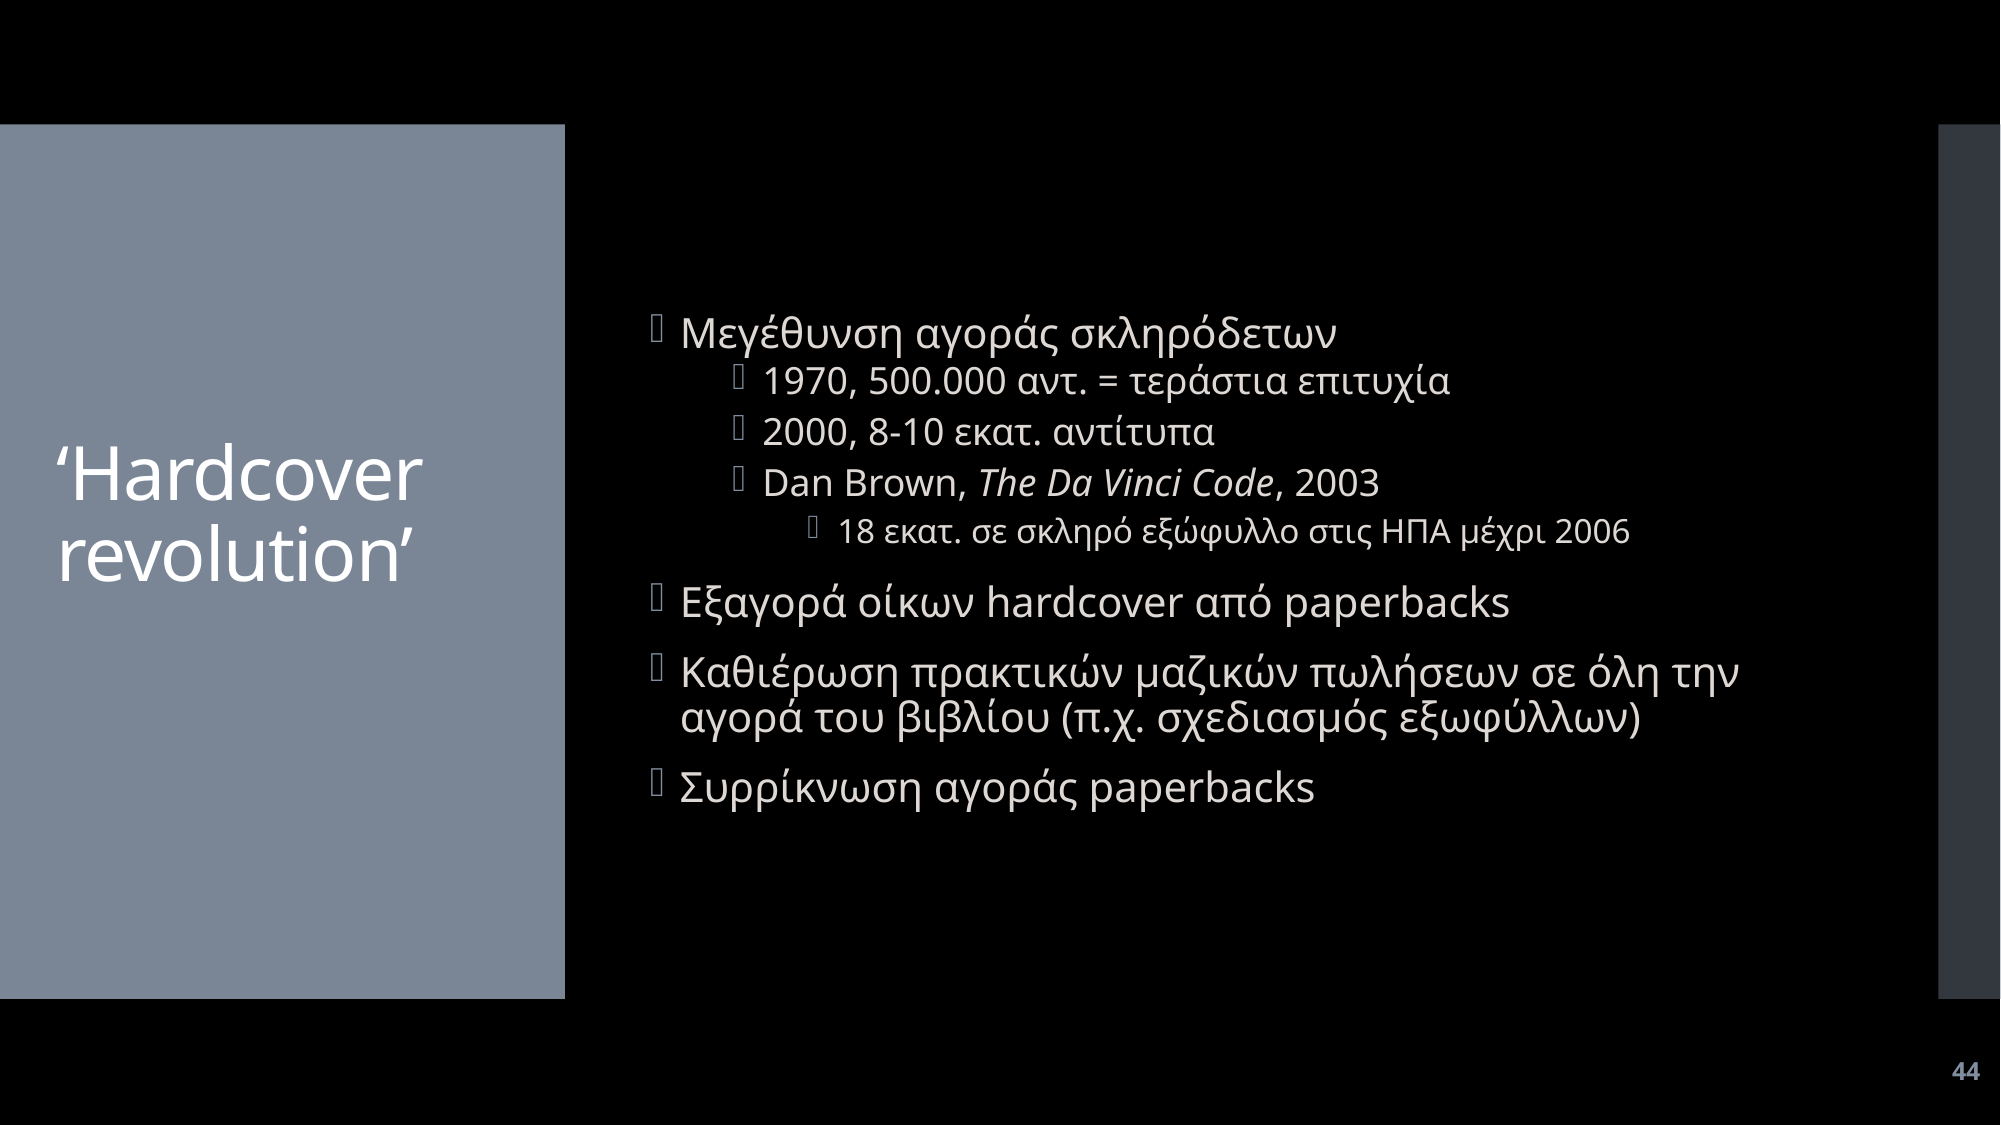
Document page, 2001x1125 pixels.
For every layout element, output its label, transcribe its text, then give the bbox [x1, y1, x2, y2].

title ‘Hardcover revolution’ [41, 184, 525, 940]
list Μεγέθυνση αγοράς σκληρόδετων 1970, 500.000 αντ. = τεράστια επιτυχία 2000, 8-10 εκατ. αντίτυπα Dan Brown, The Da Vinci Code, 2003 18 εκατ. σε σκληρό εξώφυλλο στις ΗΠΑ μέχρι 2006 Εξαγορά οίκων hardcover από paperbacks Καθιέρωση πρακτικών μαζικών πωλήσεων σε όλη την αγορά του βιβλίου (π.χ. σχεδιασμός εξωφύλλων) Συρρίκνωση αγοράς paperbacks [634, 141, 1835, 982]
slide_number 44 [1744, 1042, 1996, 1103]
